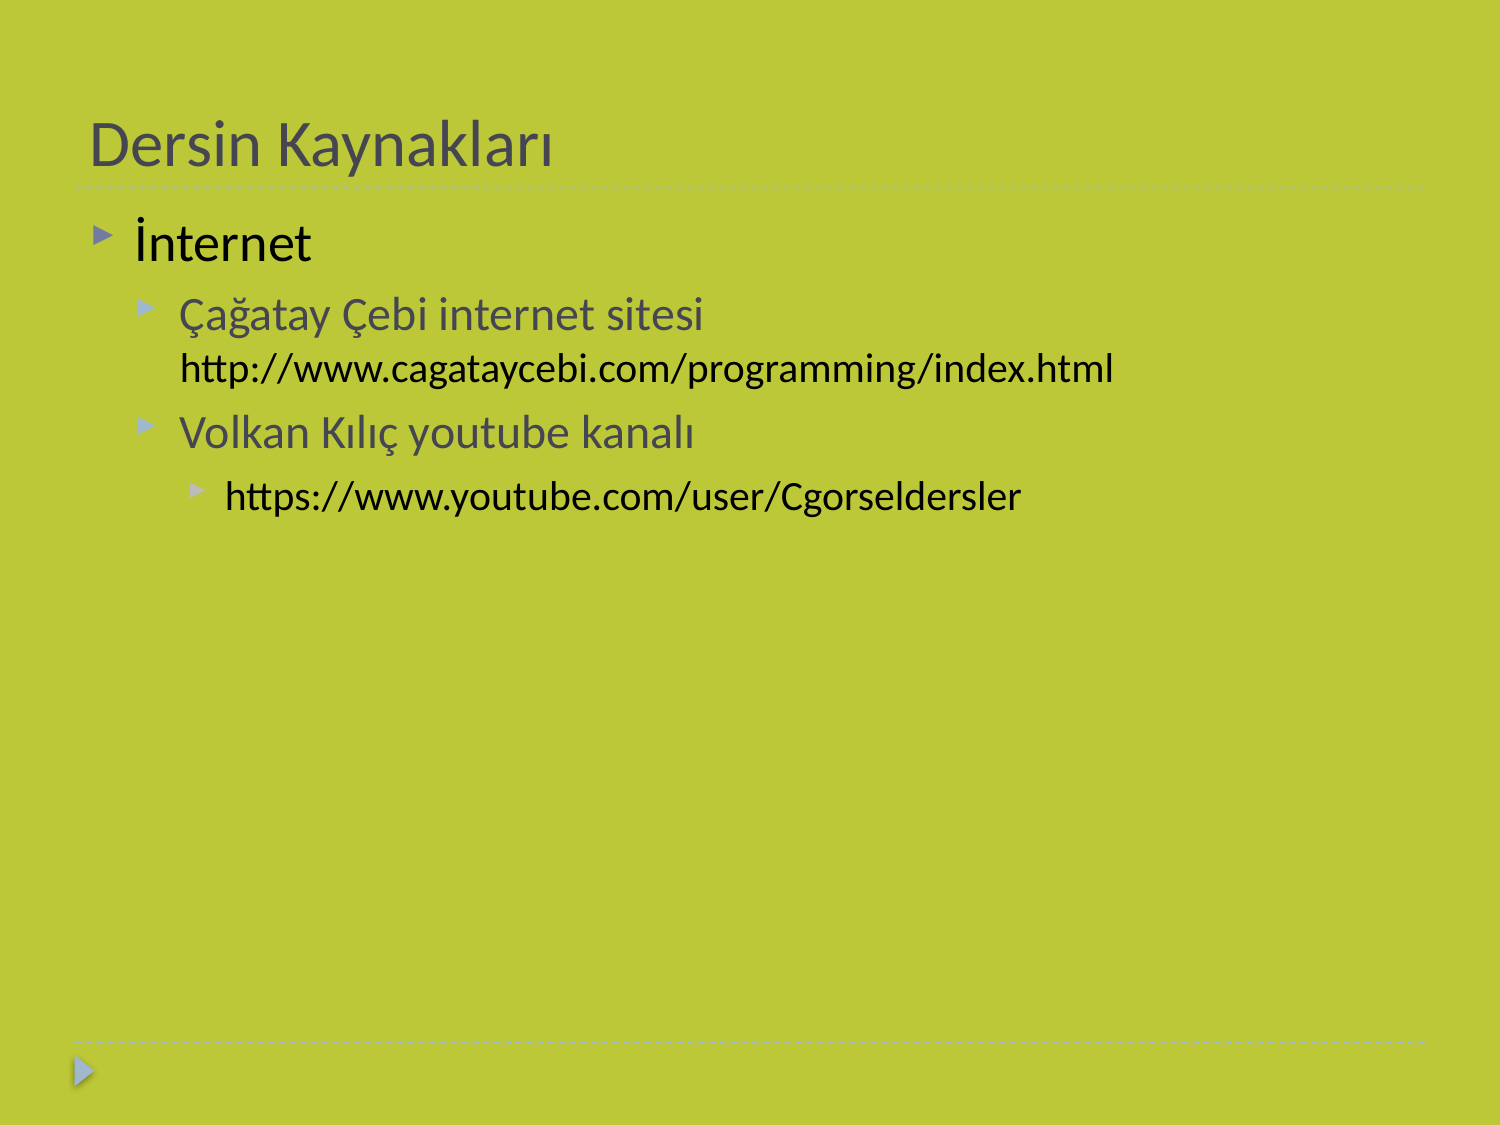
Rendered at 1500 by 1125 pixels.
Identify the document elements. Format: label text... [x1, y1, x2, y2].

title Dersin Kaynakları [75, 24, 1425, 188]
list İnternet Çağatay Çebi internet sitesi http://www.cagataycebi.com/programming/index.html Volkan Kılıç youtube kanalı https://www.youtube.com/user/Cgorseldersler [75, 200, 1425, 1010]
